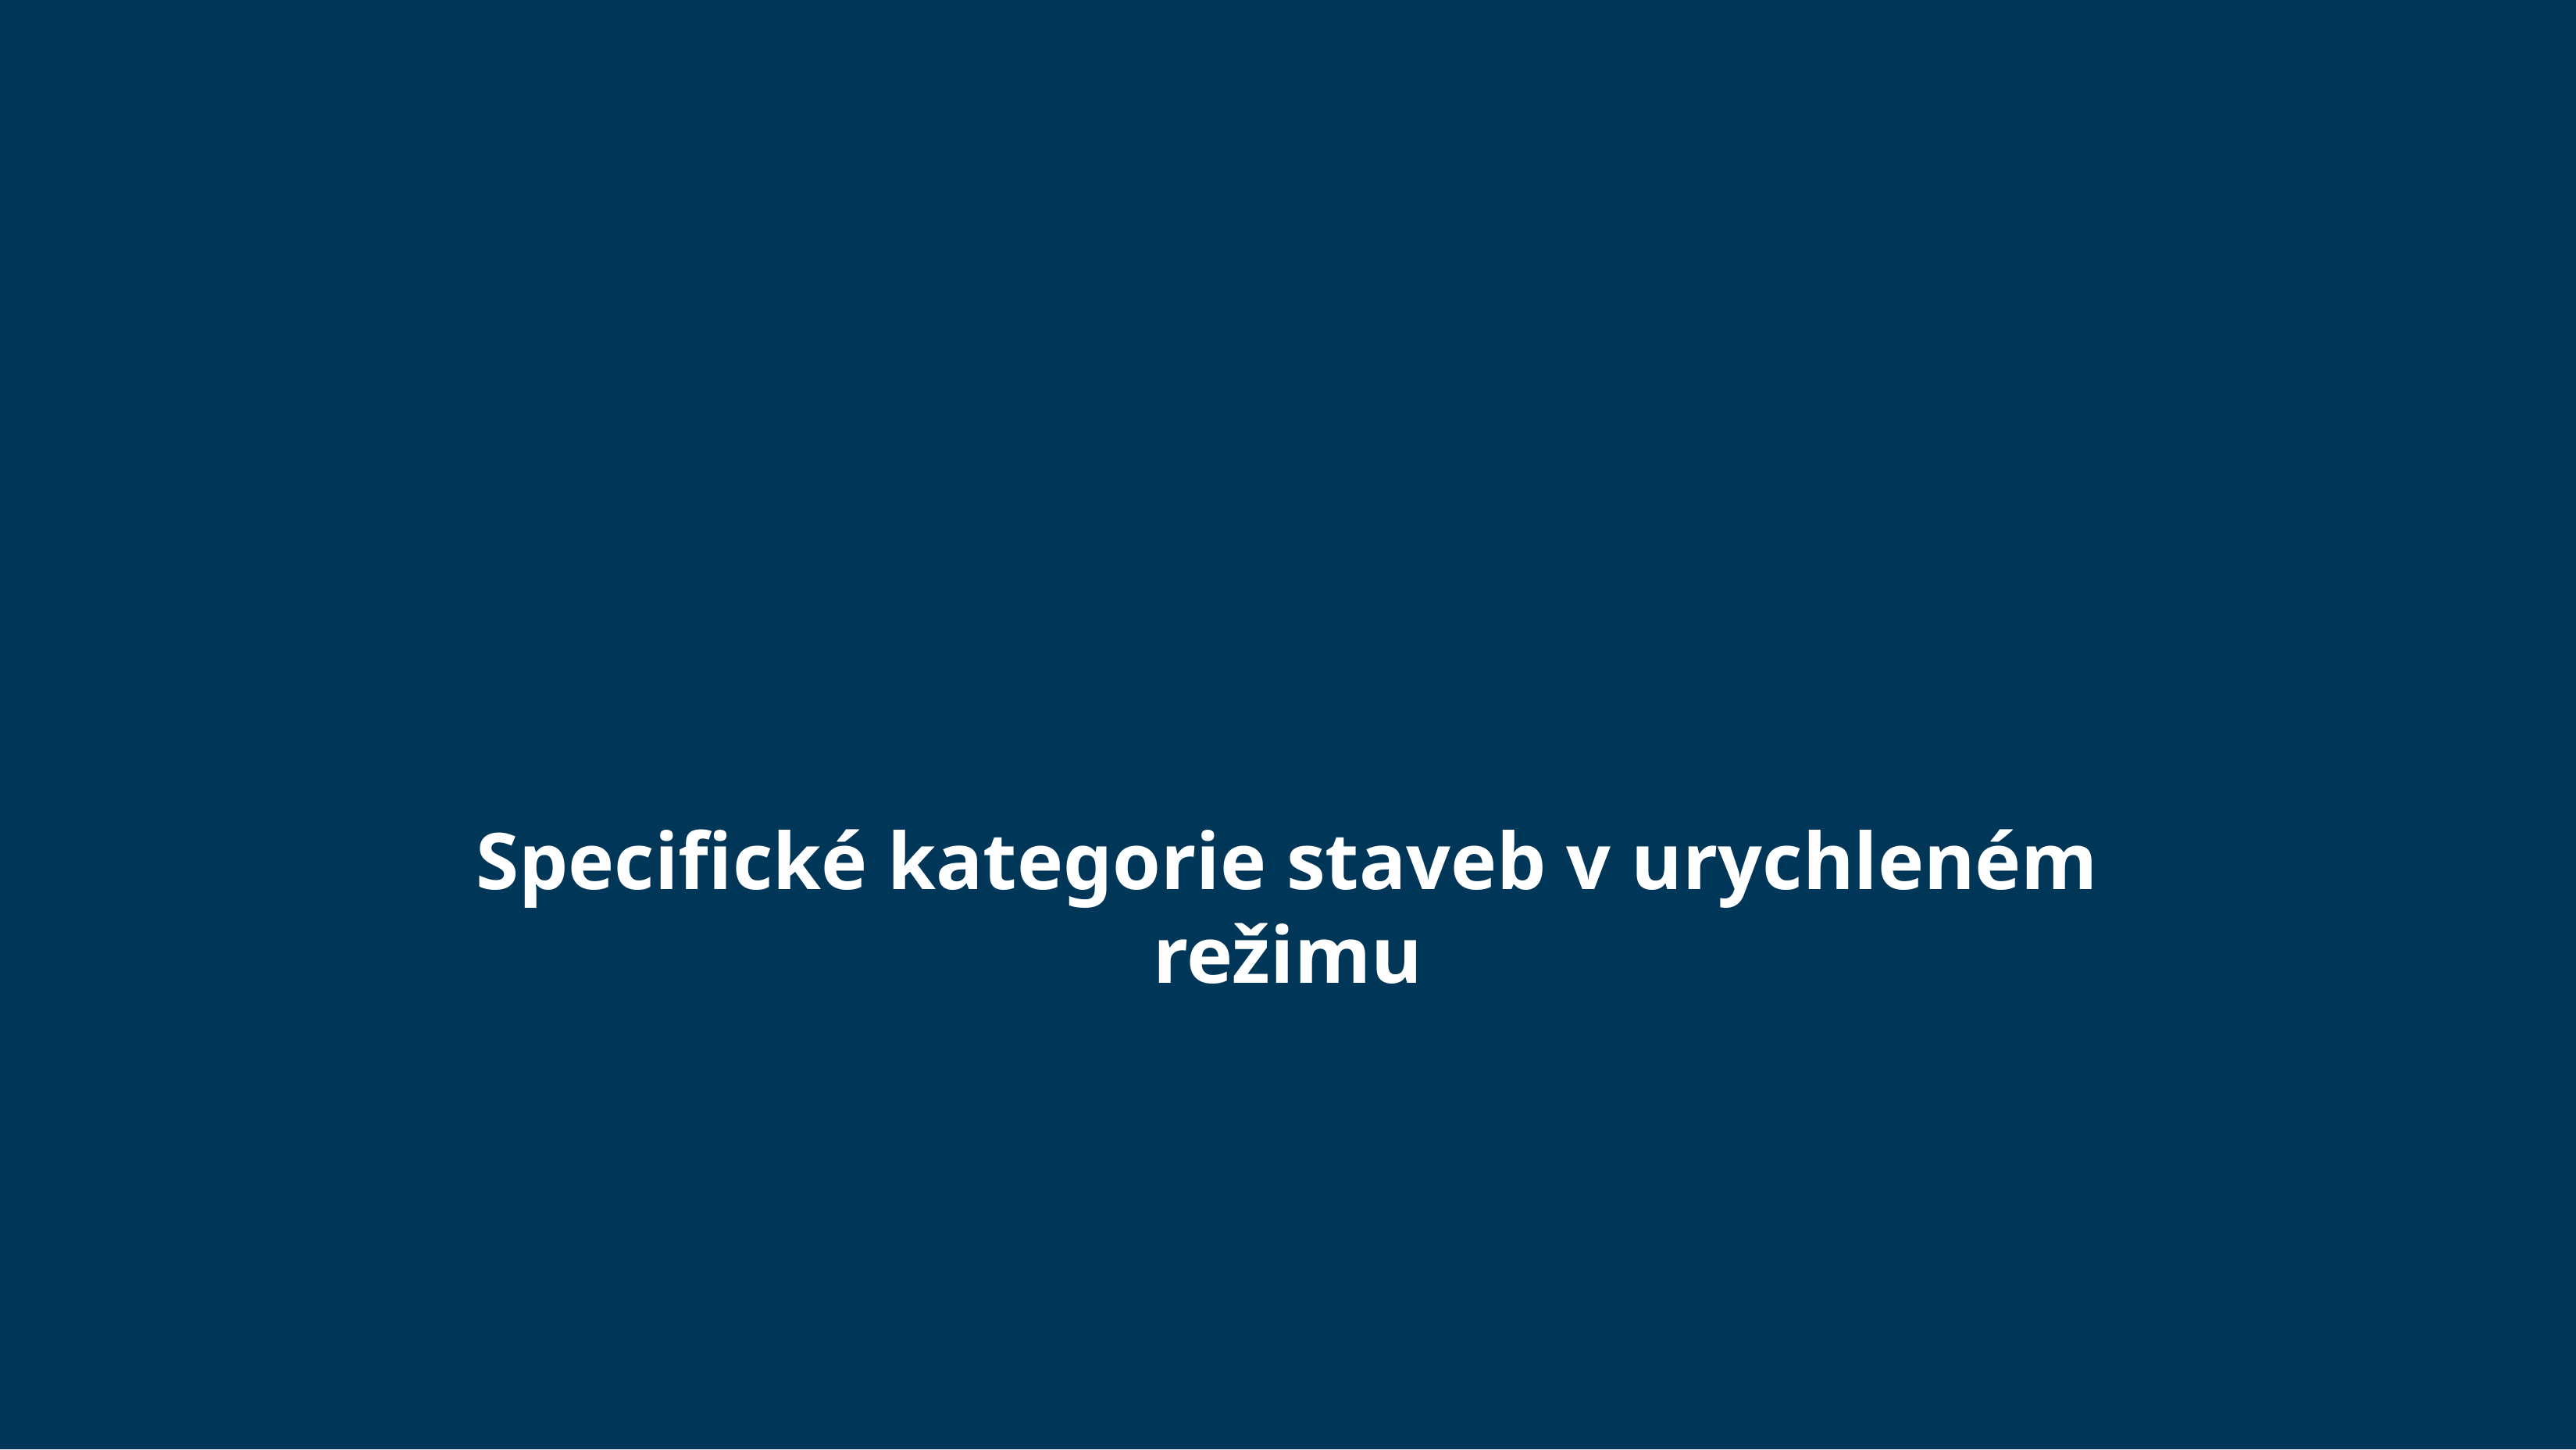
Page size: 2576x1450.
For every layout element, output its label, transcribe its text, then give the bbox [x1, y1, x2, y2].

subtitle Specifické kategorie staveb v urychleném režimu [386, 811, 2190, 935]
